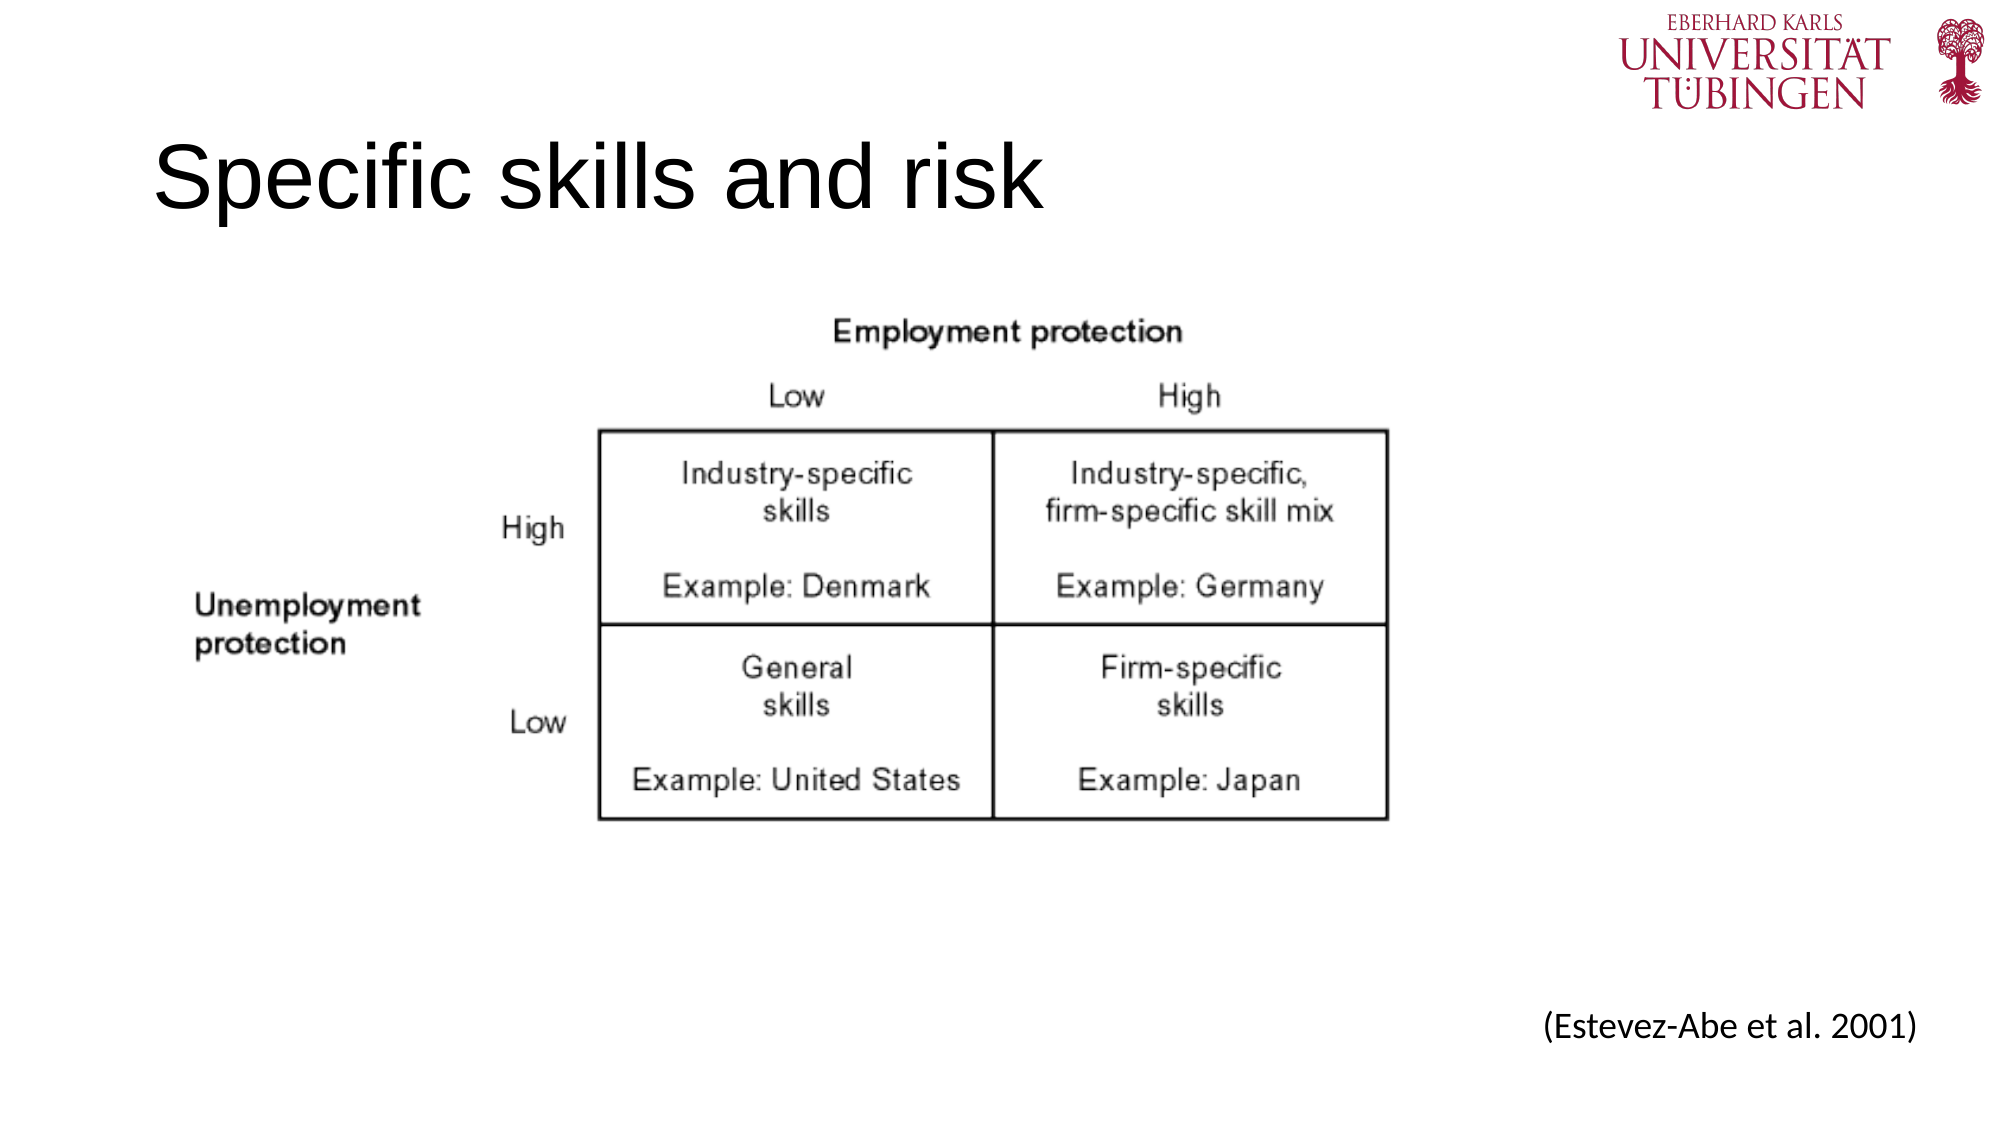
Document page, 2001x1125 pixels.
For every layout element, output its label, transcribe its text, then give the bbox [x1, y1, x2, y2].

title Specific skills and risk [137, 69, 1863, 288]
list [187, 309, 1400, 827]
text_box (Estevez-Abe et al. 2001) [1527, 993, 1934, 1054]
picture [1611, 0, 1989, 121]
